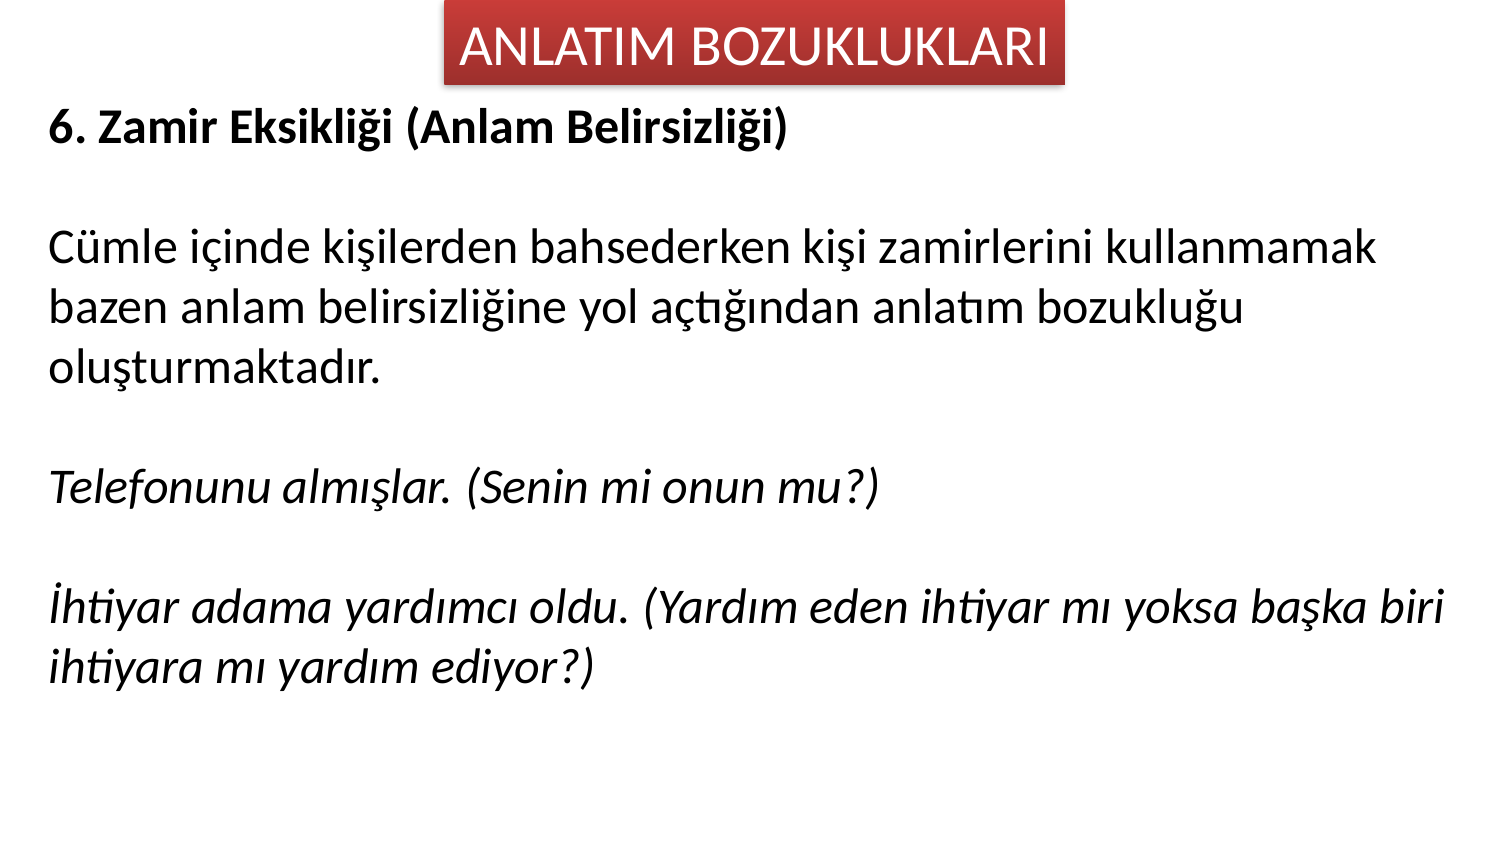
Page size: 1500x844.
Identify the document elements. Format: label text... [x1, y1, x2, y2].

text_box 6. Zamir Eksikliği (Anlam Belirsizliği) Cümle içinde kişilerden bahsederken kişi zamirlerini kullanmamak bazen anlam belirsizliğine yol açtığından anlatım bozukluğu oluşturmaktadır. Telefonunu almışlar. (Senin mi onun mu?) İhtiyar adama yardımcı oldu. (Yardım eden ihtiyar mı yoksa başka biri ihtiyara mı yardım ediyor?) [34, 85, 1476, 761]
text_box ANLATIM BOZUKLUKLARI [444, 0, 1065, 85]
